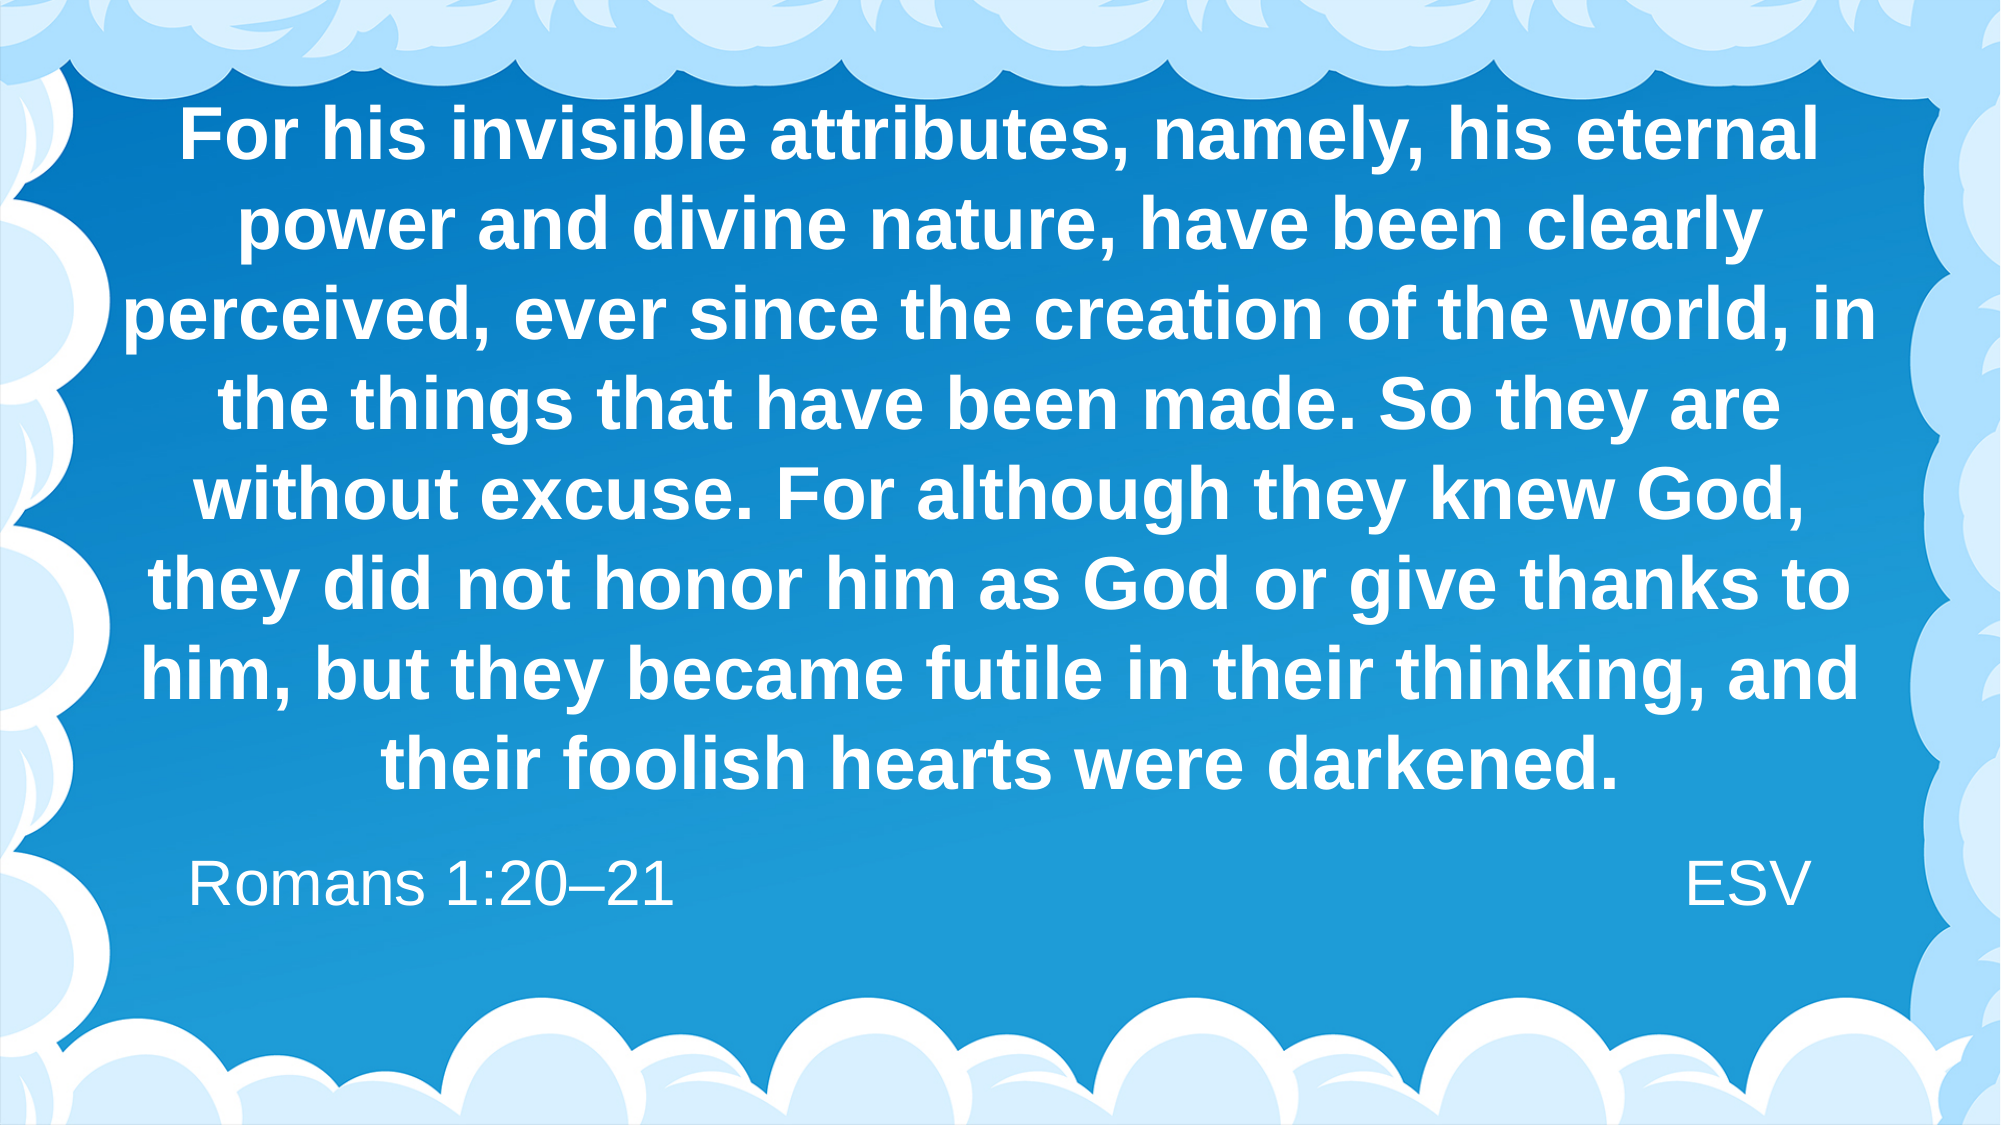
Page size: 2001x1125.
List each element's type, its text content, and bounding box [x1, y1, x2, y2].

list For his invisible attributes, namely, his eternal power and divine nature, have been clearly perceived, ever since the creation of the world, in the things that have been made. So they are without excuse. For although they knew God, they did not honor him as God or give thanks to him, but they became futile in their thinking, and their foolish hearts were darkened. [96, 139, 1906, 750]
list Romans 1:20–21 [172, 822, 1550, 937]
list ESV [1589, 822, 1828, 937]
picture [0, 0, 2001, 1125]
